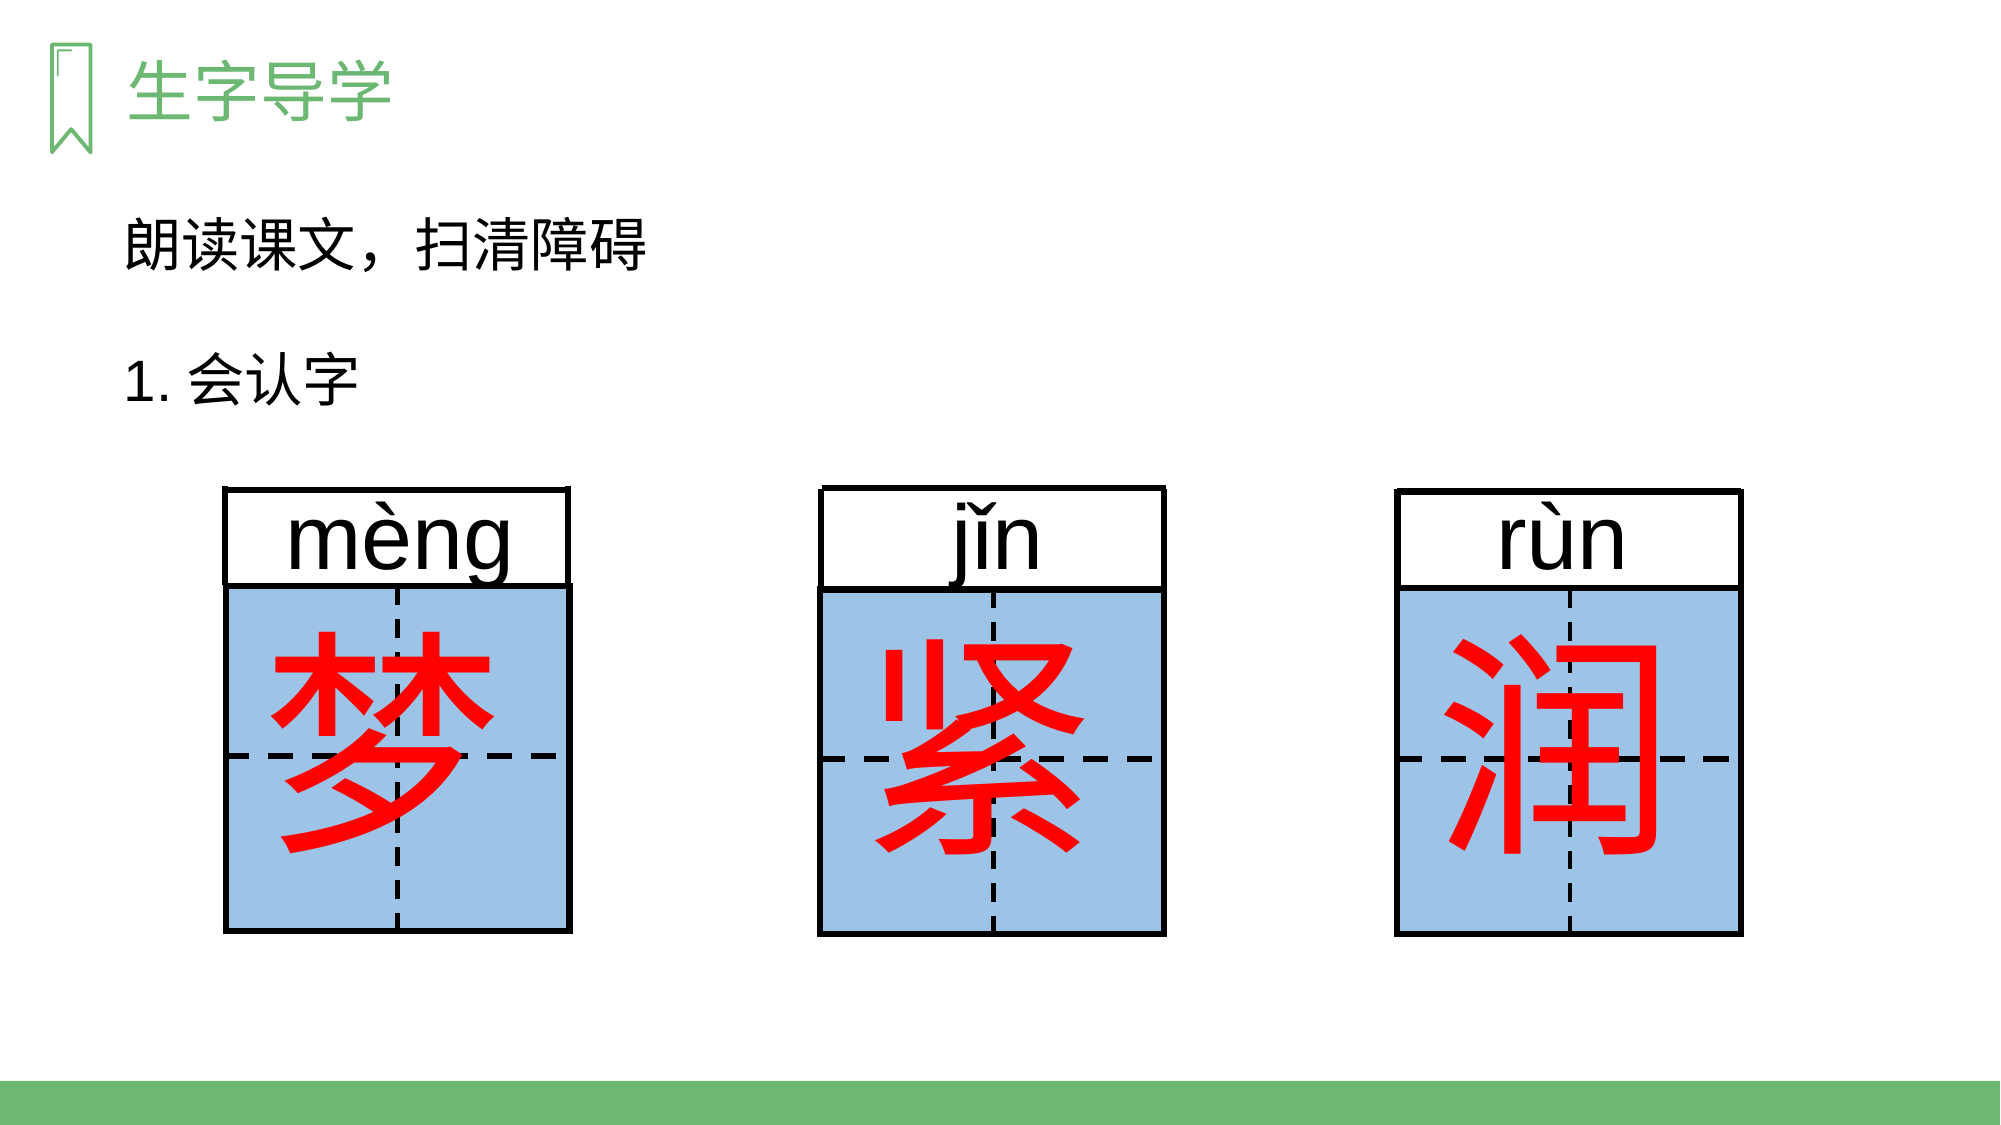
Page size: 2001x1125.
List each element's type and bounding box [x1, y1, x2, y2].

text_box [1396, 470, 1746, 934]
text_box [224, 470, 595, 931]
text_box [49, 42, 411, 220]
text_box [820, 470, 1239, 934]
text_box [108, 200, 983, 422]
